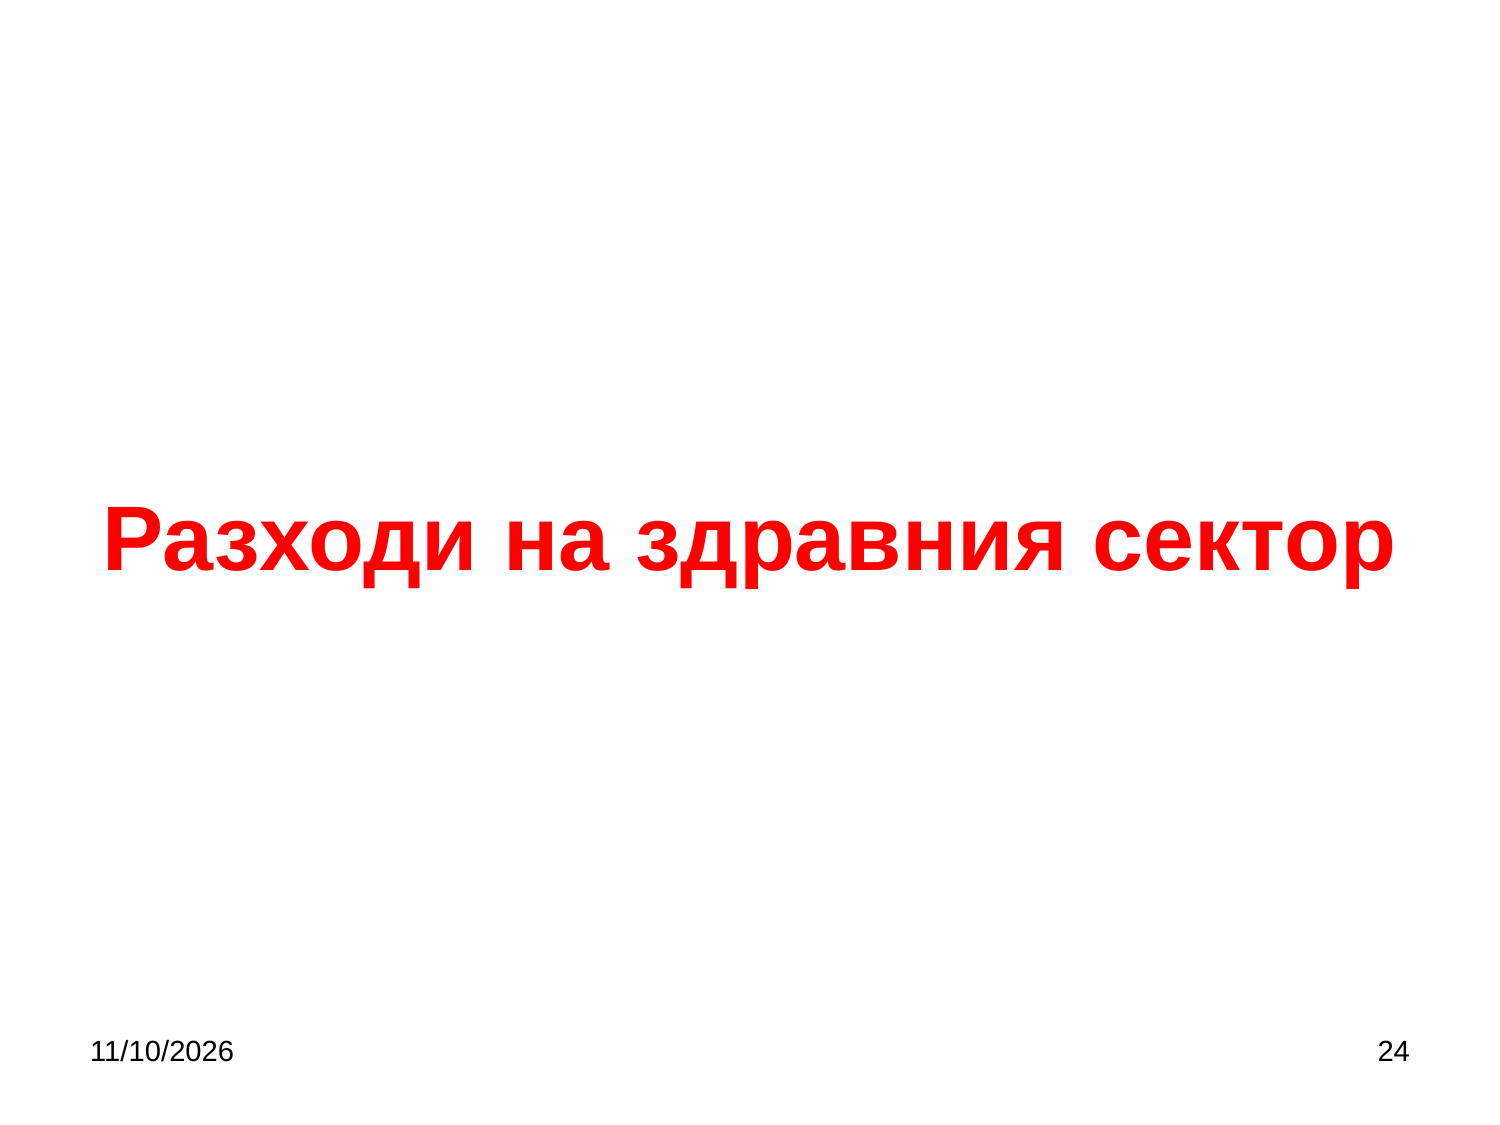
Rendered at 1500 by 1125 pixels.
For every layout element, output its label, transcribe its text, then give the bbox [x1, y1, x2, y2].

title Разходи на здравния сектор [75, 45, 1425, 1024]
slide_number 24 [1074, 1024, 1425, 1103]
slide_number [75, 1024, 425, 1103]
